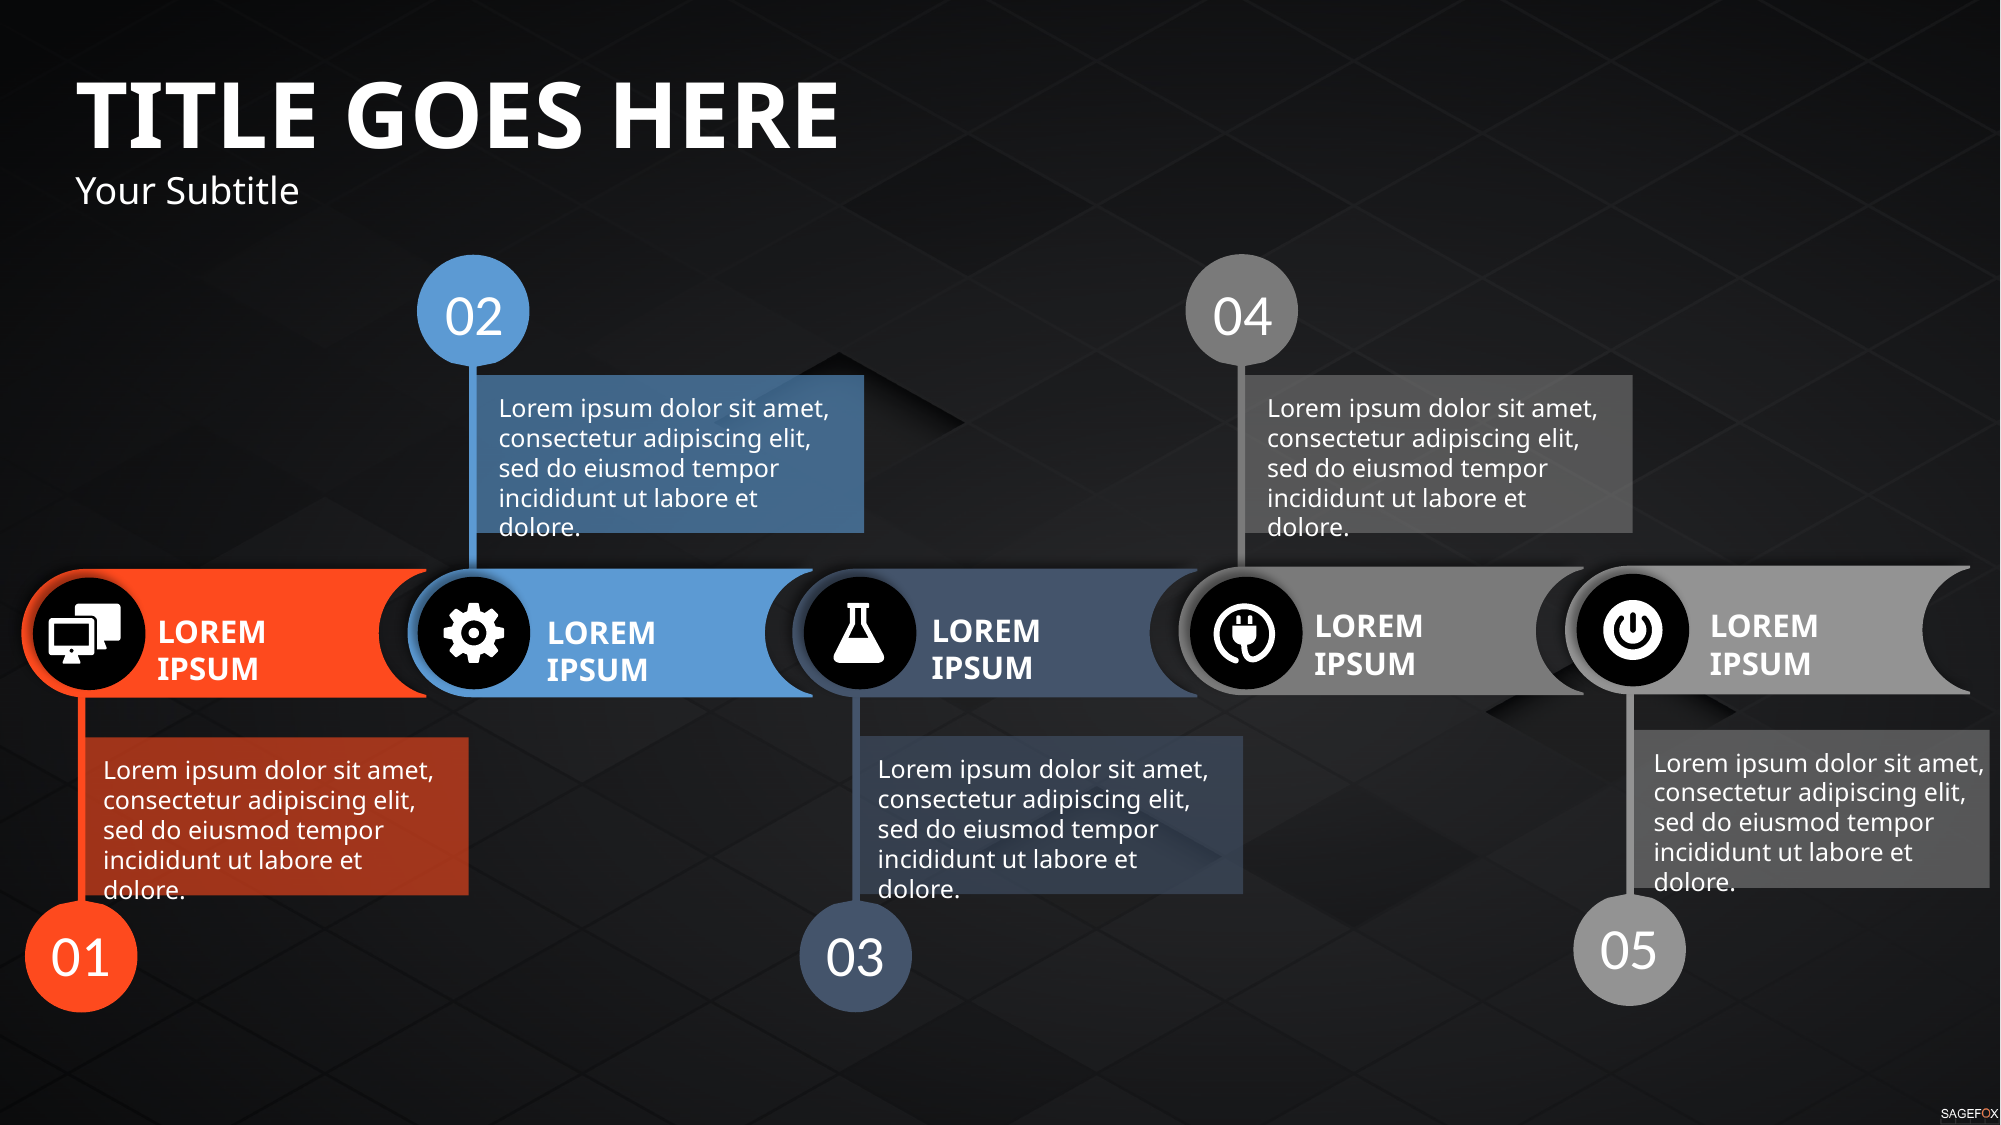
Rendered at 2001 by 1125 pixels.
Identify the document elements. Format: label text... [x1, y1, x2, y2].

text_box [443, 602, 505, 663]
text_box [792, 693, 919, 1013]
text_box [919, 736, 1244, 895]
text_box [833, 602, 885, 663]
text_box [1564, 614, 1613, 687]
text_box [18, 693, 145, 1013]
text_box LOREM IPSUM [536, 608, 772, 694]
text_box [1693, 729, 2000, 888]
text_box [1180, 254, 1306, 573]
text_box LOREM IPSUM [921, 606, 1156, 691]
text_box LOREM IPSUM [1699, 601, 1934, 687]
text_box [1177, 595, 1571, 697]
text_box [791, 567, 1199, 699]
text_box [538, 374, 865, 533]
text_box LOREM IPSUM [147, 607, 382, 693]
text_box [1273, 565, 1585, 618]
text_box TITLE GOES HERE Your Subtitle [60, 49, 1036, 220]
text_box [98, 567, 420, 619]
text_box [20, 609, 428, 699]
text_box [145, 737, 469, 896]
text_box [407, 567, 814, 699]
text_box [1603, 600, 1663, 661]
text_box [48, 603, 121, 664]
text_box [31, 576, 147, 692]
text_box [1306, 374, 1633, 533]
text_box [1213, 603, 1276, 664]
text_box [1566, 687, 1693, 1006]
text_box [802, 575, 918, 691]
text_box LOREM IPSUM [1304, 601, 1539, 687]
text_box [411, 254, 538, 574]
text_box [416, 575, 532, 691]
text_box [1189, 575, 1304, 691]
text_box [1575, 572, 1691, 687]
text_box [1642, 564, 1972, 696]
picture [0, 0, 2001, 1125]
